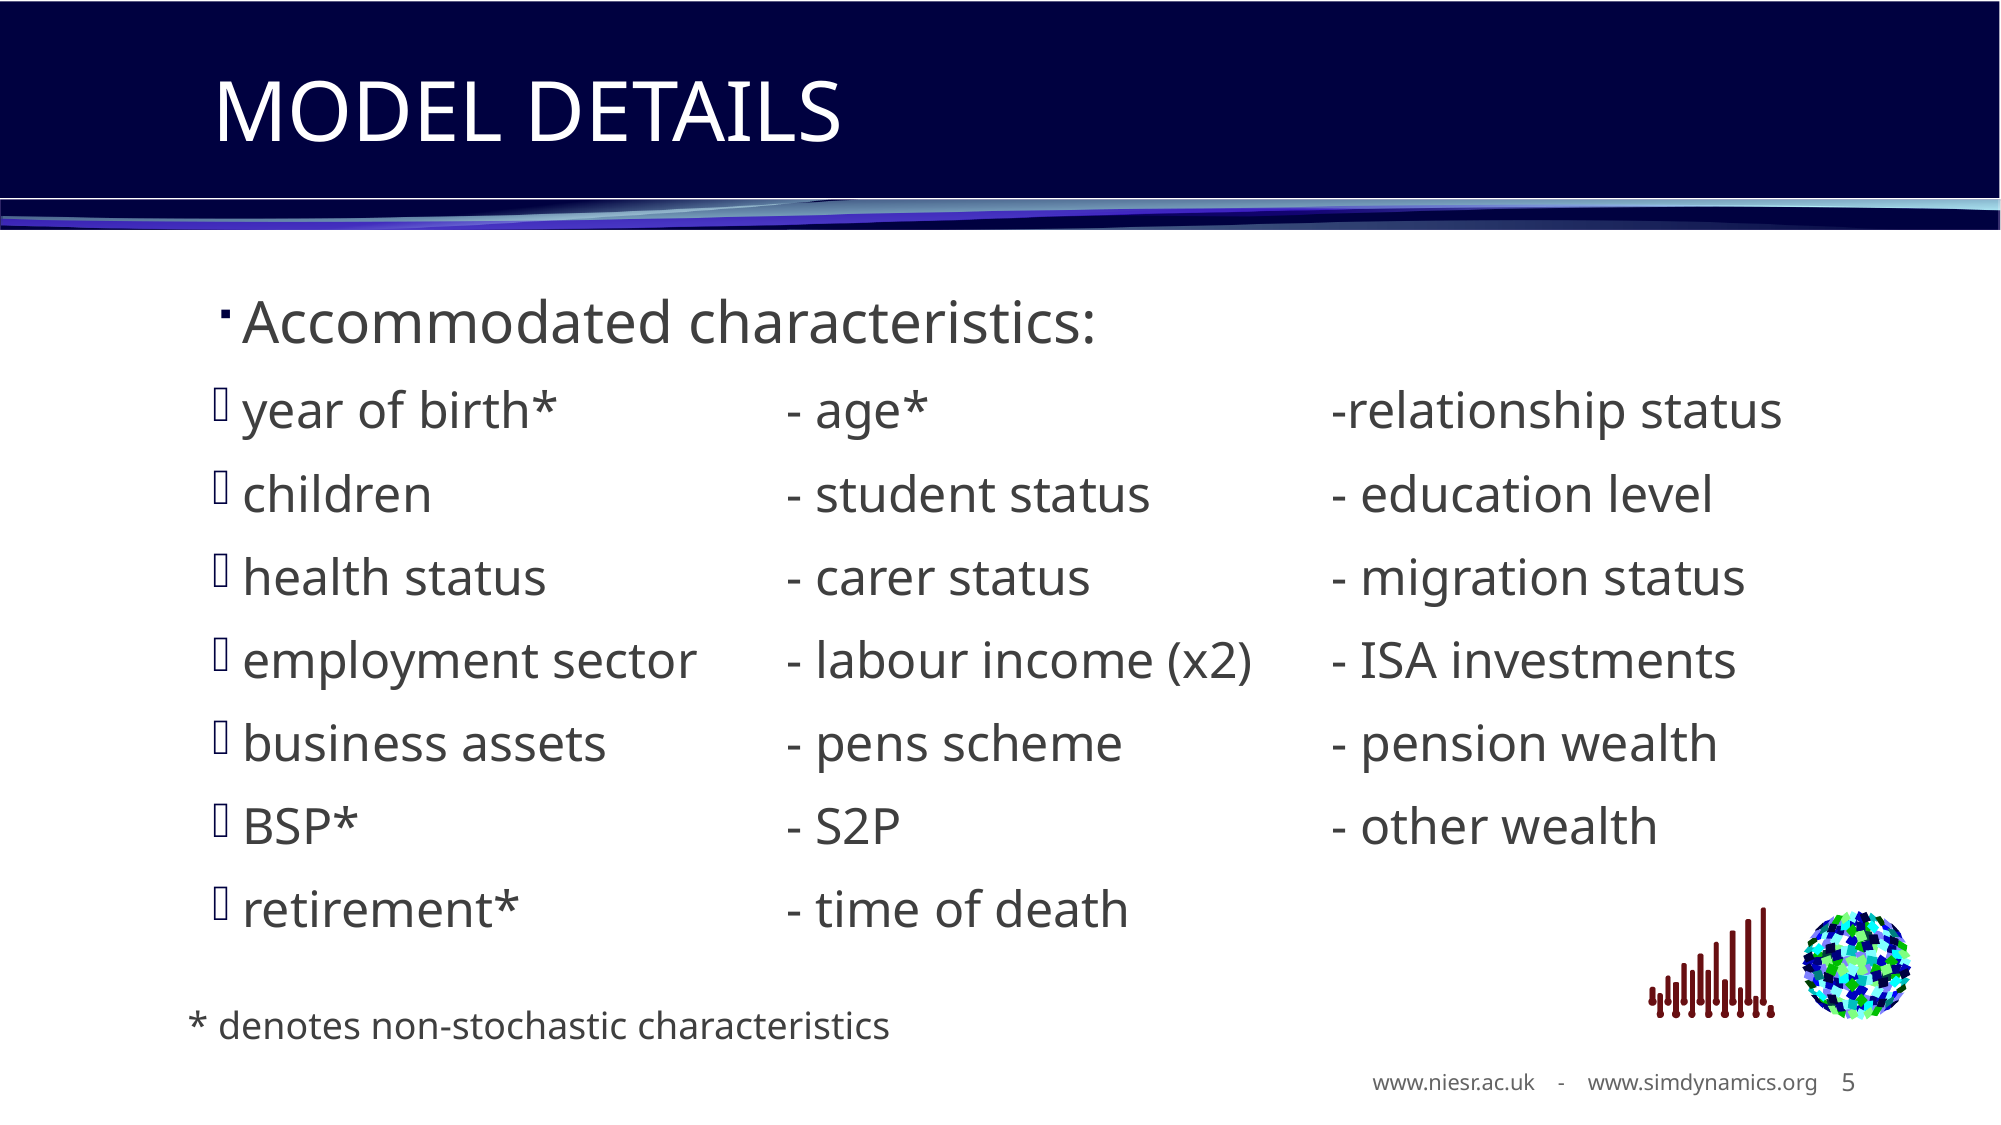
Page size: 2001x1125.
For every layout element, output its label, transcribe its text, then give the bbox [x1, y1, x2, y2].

footer www.niesr.ac.uk - www.simdynamics.org [1006, 1053, 1833, 1114]
list Accommodated characteristics: year of birth* - age* -relationship status children - student status - education level health status - carer status - migration status employment sector - labour income (x2) - ISA investments business assets - pens scheme - pension wealth BSP* - S2P - other wealth retirement* - time of death [197, 286, 1803, 1022]
picture [1645, 905, 1776, 1020]
title Model details [197, 36, 1803, 196]
slide_number 5 [1833, 1053, 1989, 1114]
text_box * denotes non-stochastic characteristics [173, 994, 906, 1055]
